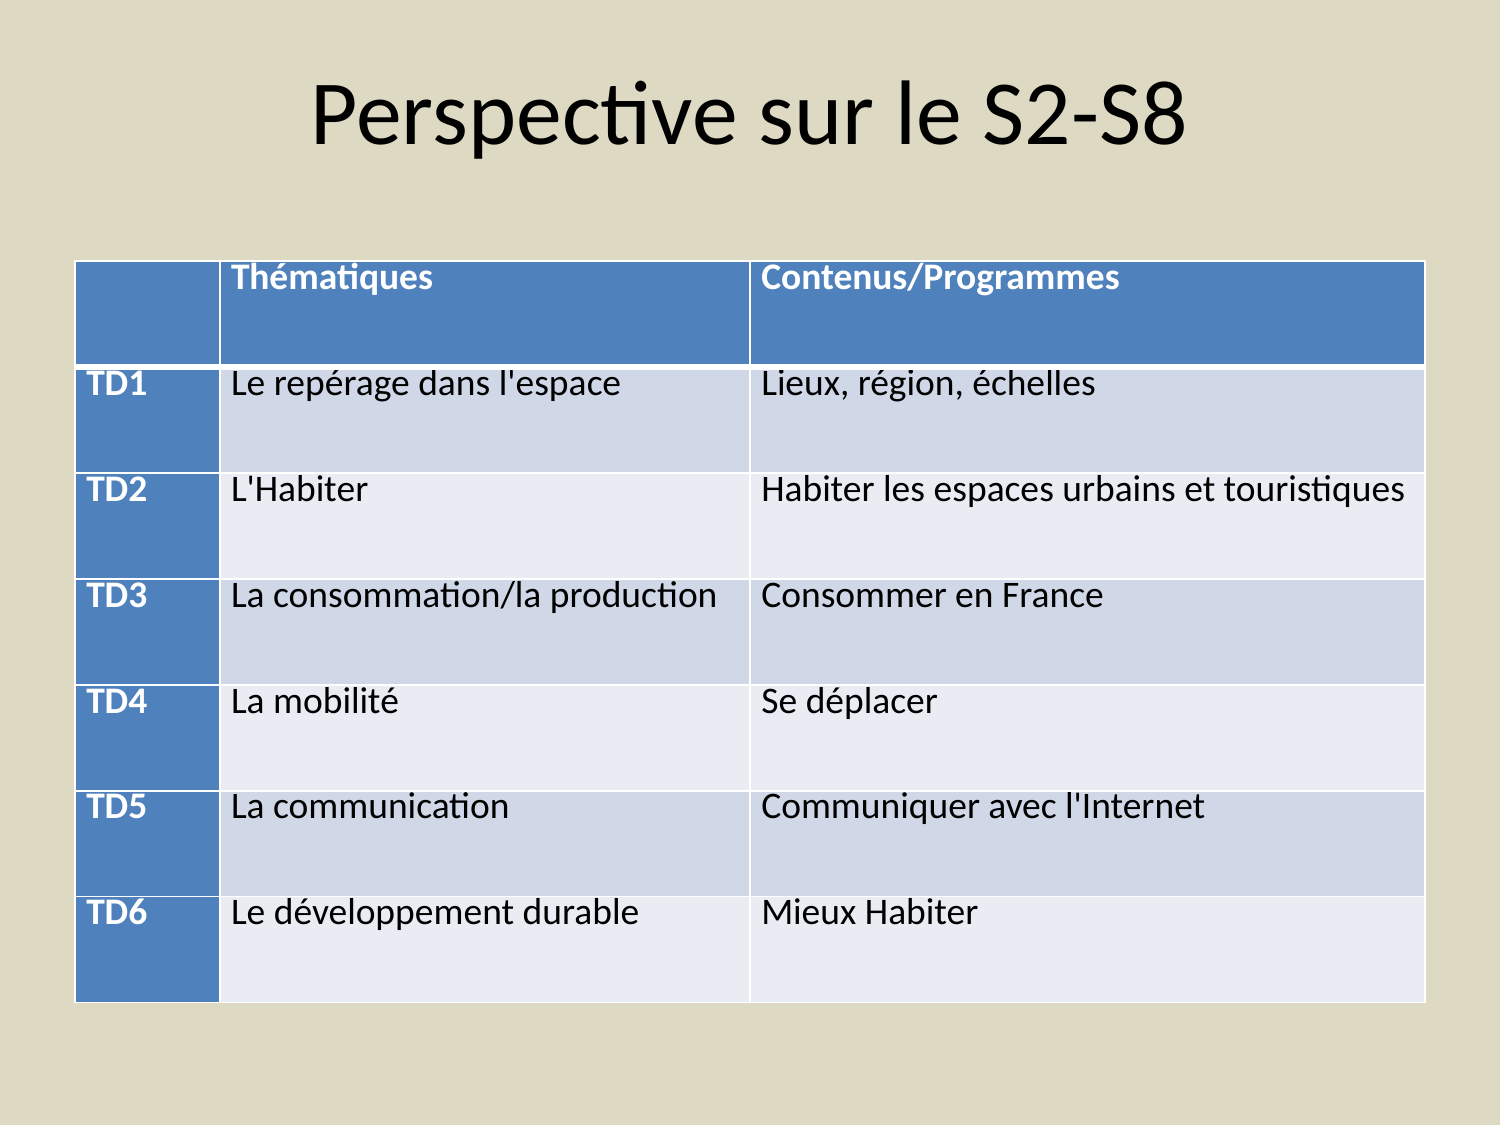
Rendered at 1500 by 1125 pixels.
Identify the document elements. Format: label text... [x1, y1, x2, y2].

table_header [76, 262, 219, 364]
table_cell La mobilité [221, 686, 749, 790]
table_cell La communication [221, 792, 749, 896]
table_cell Consommer en France [751, 580, 1424, 684]
table_header Contenus/Programmes [751, 262, 1424, 364]
table_cell Le développement durable [221, 897, 749, 1002]
table_cell Habiter les espaces urbains et touristiques [751, 474, 1424, 578]
title Perspective sur le S2-S8 [75, 24, 1425, 192]
table_cell TD2 [76, 474, 219, 578]
table_cell Le repérage dans l'espace [221, 370, 749, 472]
table_cell TD6 [76, 897, 219, 1002]
table_cell Lieux, région, échelles [751, 370, 1424, 472]
table_header Thématiques [221, 262, 749, 364]
table_cell TD5 [76, 792, 219, 896]
table_cell TD4 [76, 686, 219, 790]
table_cell TD1 [76, 370, 219, 472]
table_cell Mieux Habiter [751, 897, 1424, 1002]
table_cell TD3 [76, 580, 219, 684]
table_cell Se déplacer [751, 686, 1424, 790]
table_cell La consommation/la production [221, 580, 749, 684]
table_cell Communiquer avec l'Internet [751, 792, 1424, 896]
table_cell L'Habiter [221, 474, 749, 578]
